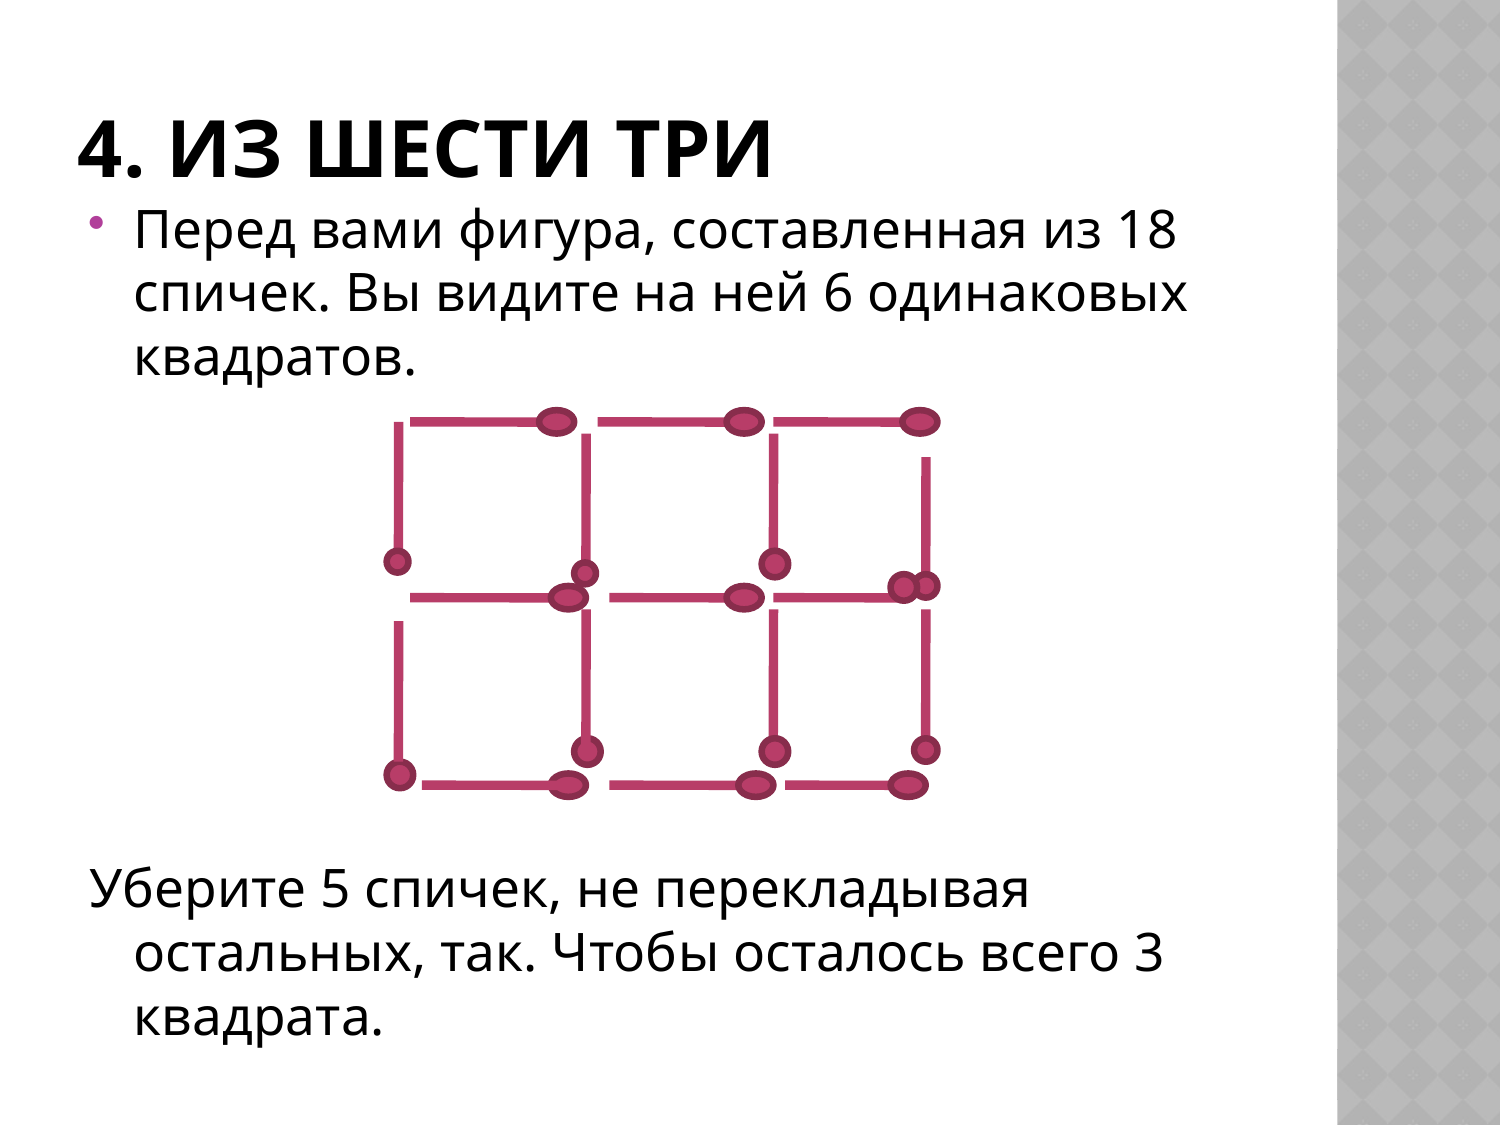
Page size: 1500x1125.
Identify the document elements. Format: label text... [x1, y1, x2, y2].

text_box [570, 559, 600, 588]
text_box [887, 570, 921, 604]
title 4. Из шести три [70, 70, 1258, 194]
text_box [547, 582, 590, 613]
text_box [915, 570, 941, 601]
text_box [735, 770, 777, 801]
text_box [723, 582, 765, 613]
text_box [383, 547, 412, 576]
text_box [891, 794, 925, 801]
text_box [887, 770, 929, 785]
text_box [570, 735, 604, 769]
text_box [723, 406, 765, 437]
text_box [899, 406, 941, 437]
list Перед вами фигура, составленная из 18 спичек. Вы видите на ней 6 одинаковых квадратов. Уберите 5 спичек, не перекладывая остальных, так. Чтобы осталось всего 3 квадрата. [75, 187, 1263, 1059]
text_box [548, 770, 590, 801]
text_box [758, 547, 792, 581]
text_box [536, 406, 578, 437]
text_box [910, 735, 941, 765]
text_box [383, 758, 417, 792]
text_box [758, 734, 792, 769]
